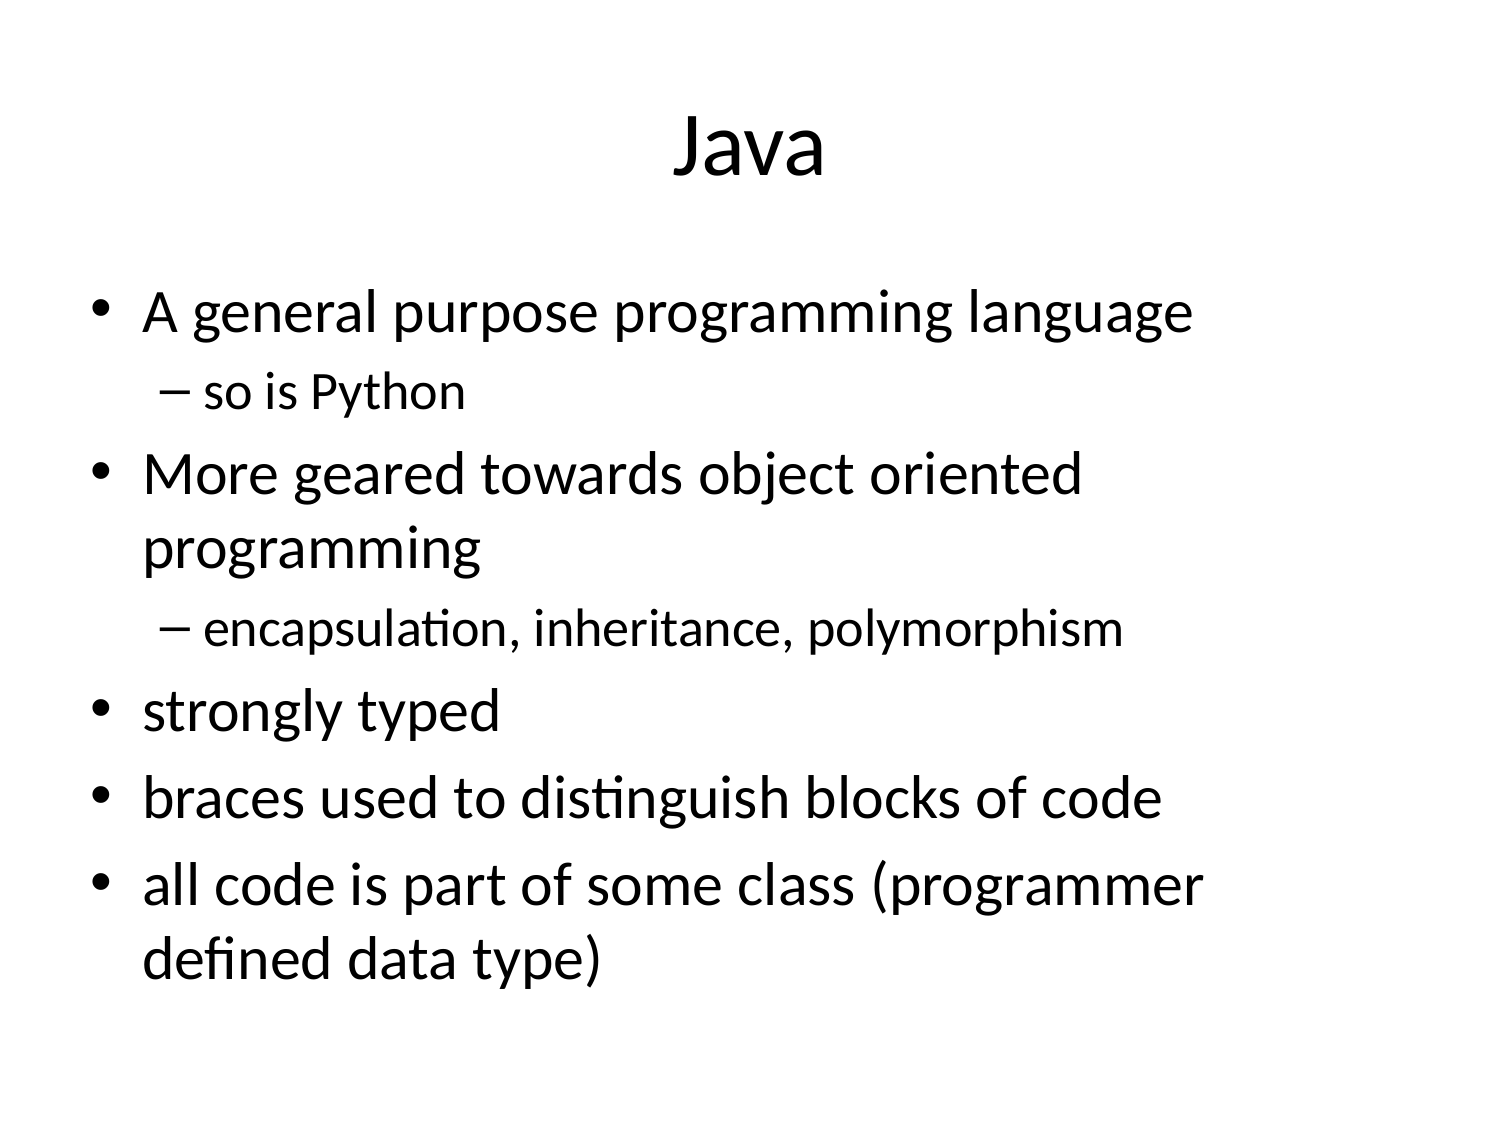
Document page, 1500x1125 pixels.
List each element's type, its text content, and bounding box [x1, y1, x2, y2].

list A general purpose programming language so is Python More geared towards object oriented programming encapsulation, inheritance, polymorphism strongly typed braces used to distinguish blocks of code all code is part of some class (programmer defined data type) [75, 262, 1425, 1005]
title Java [75, 45, 1425, 233]
